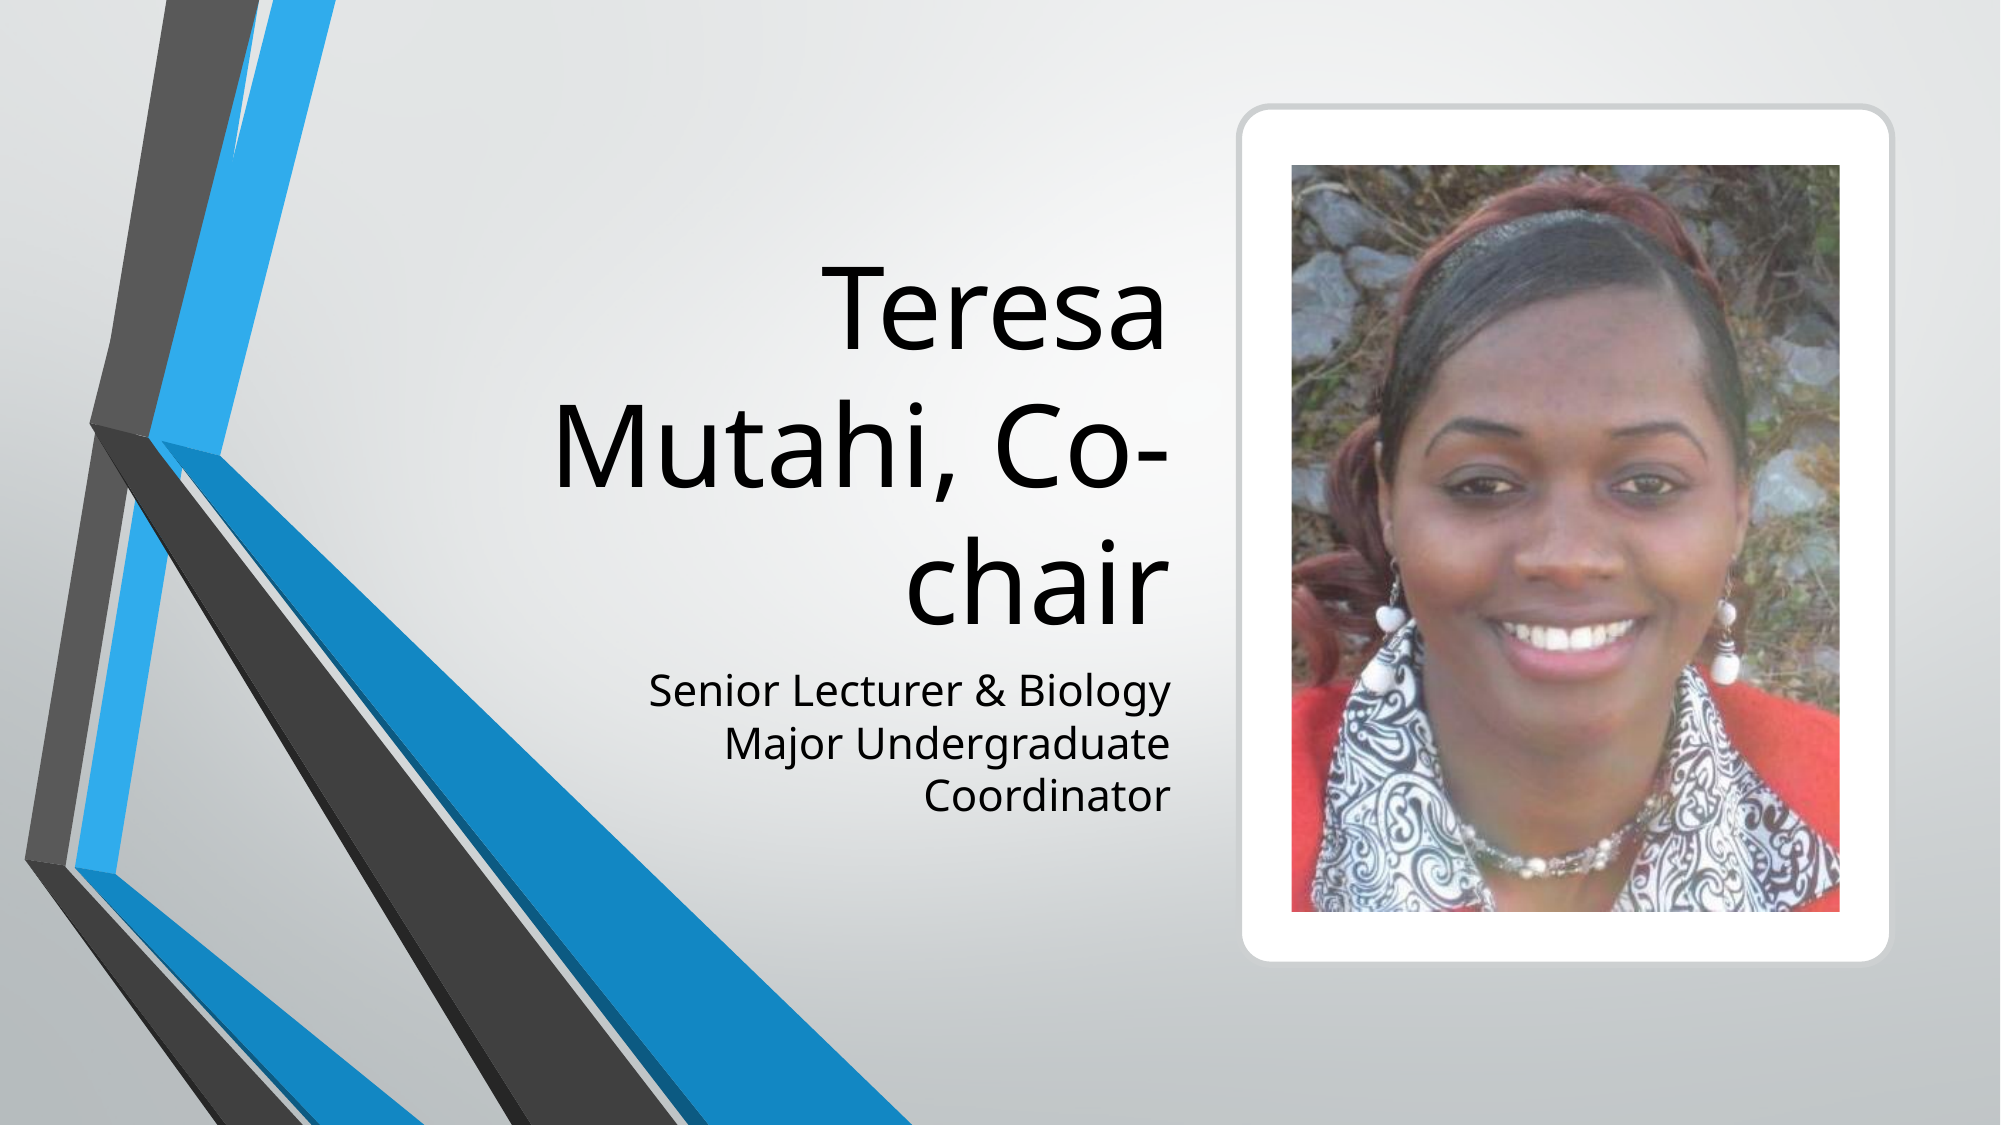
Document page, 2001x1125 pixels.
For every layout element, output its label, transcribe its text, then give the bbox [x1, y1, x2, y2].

list Senior Lecturer & Biology Major Undergraduate Coordinator [913, 655, 1187, 843]
picture [1291, 165, 1840, 912]
title Teresa Mutahi, Co-chair [913, 226, 1187, 655]
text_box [89, 0, 913, 1125]
text_box [1237, 105, 1894, 967]
